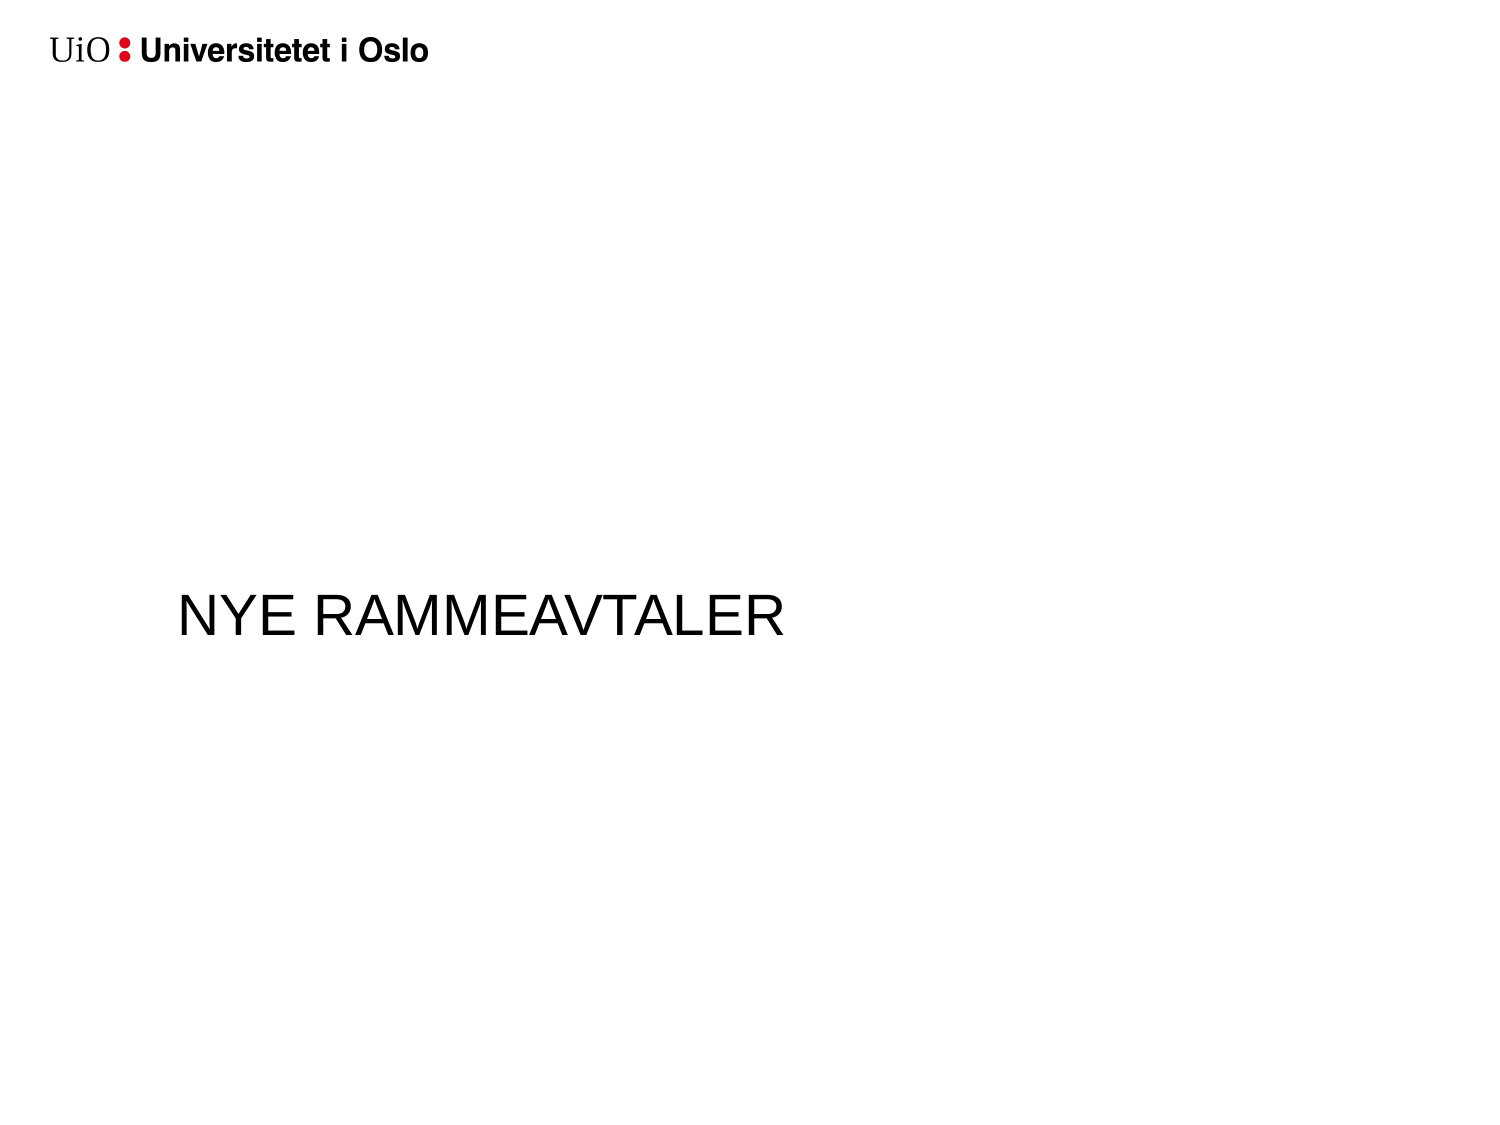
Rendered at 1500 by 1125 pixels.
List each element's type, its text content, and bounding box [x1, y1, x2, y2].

list NYE RAMMEAVTALER [162, 324, 1426, 1001]
picture [50, 37, 428, 62]
